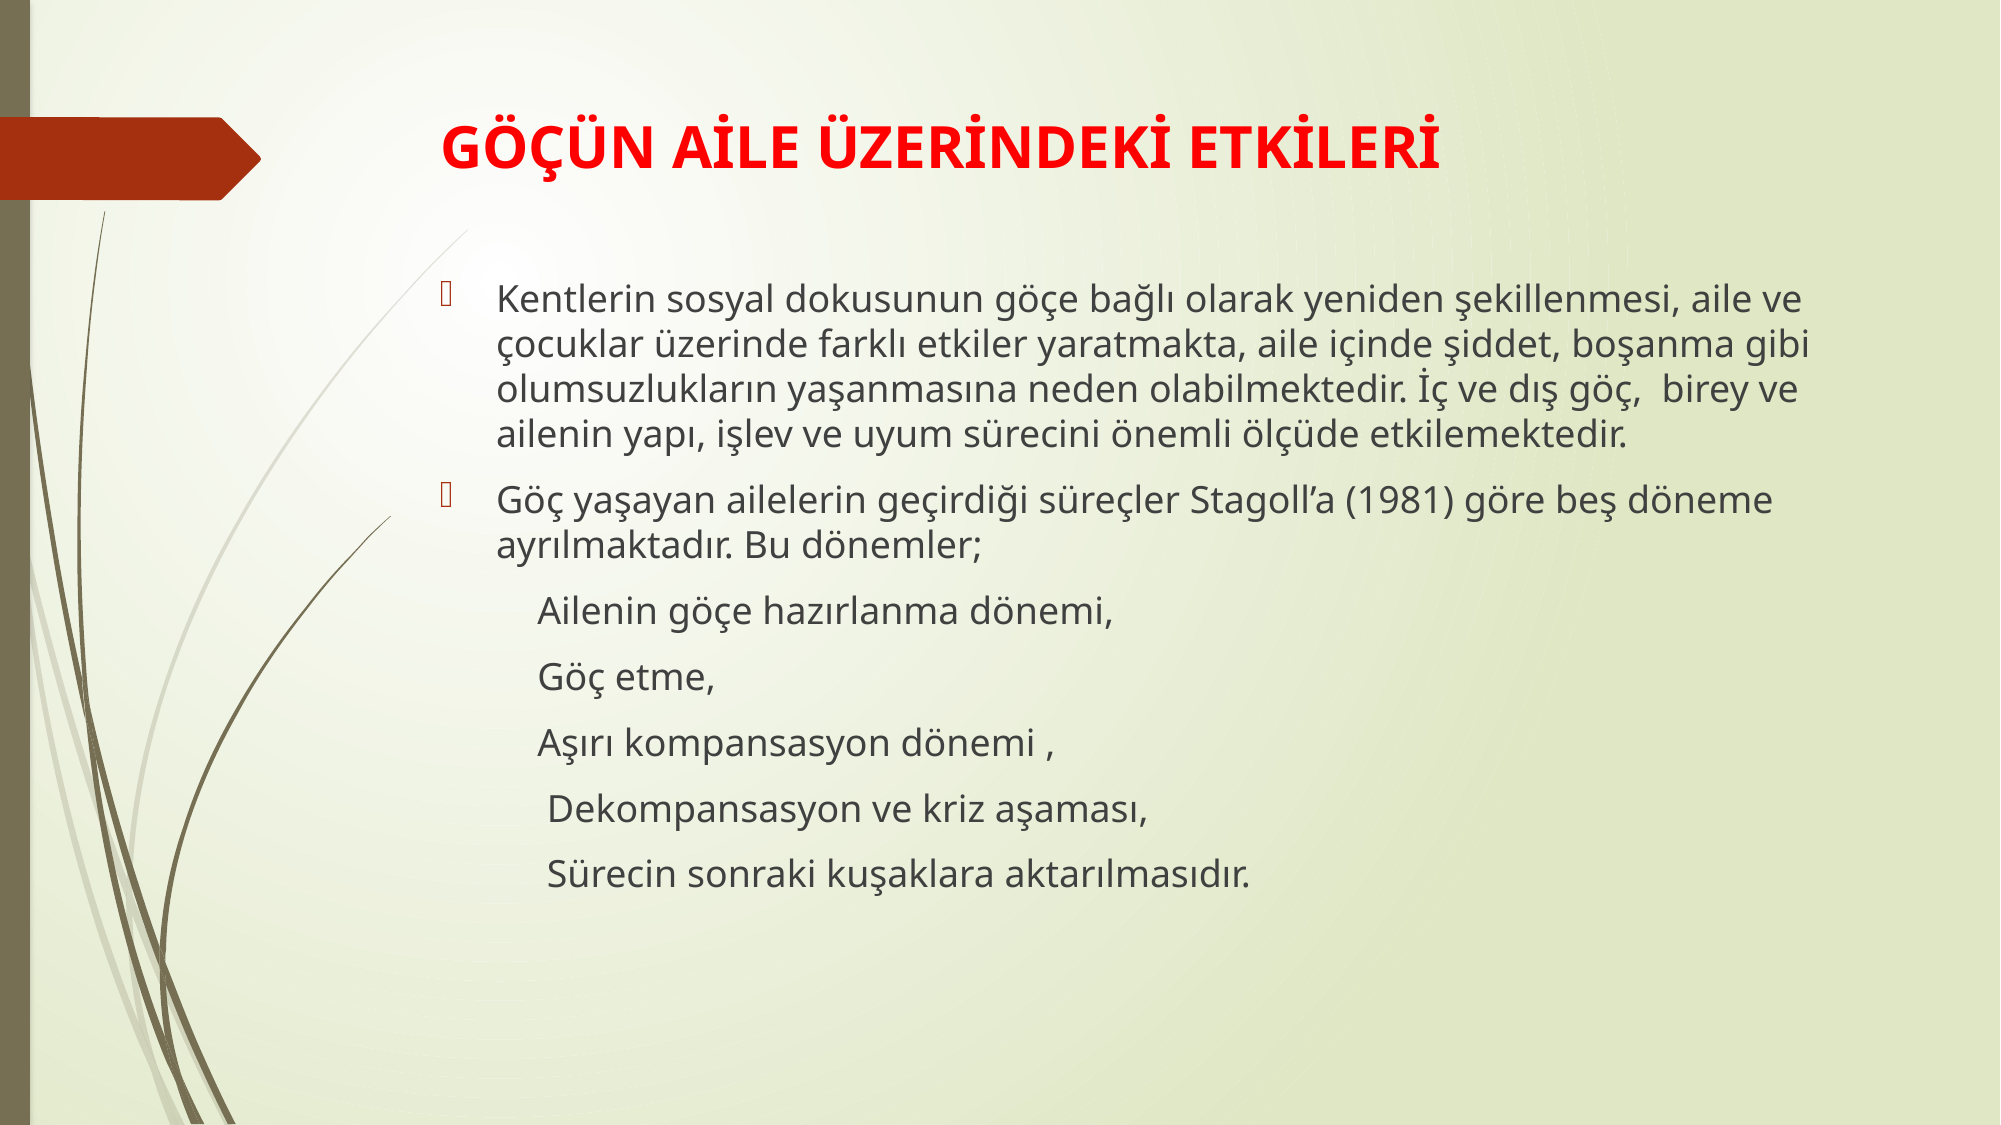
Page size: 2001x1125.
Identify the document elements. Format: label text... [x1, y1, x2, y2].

title GÖÇÜN AİLE ÜZERİNDEKİ ETKİLERİ [425, 102, 1888, 267]
list Kentlerin sosyal dokusunun göçe bağlı olarak yeniden şekillenmesi, aile ve çocuklar üzerinde farklı etkiler yaratmakta, aile içinde şiddet, boşanma gibi olumsuzlukların yaşanmasına neden olabilmektedir. İç ve dış göç, birey ve ailenin yapı, işlev ve uyum sürecini önemli ölçüde etkilemektedir. Göç yaşayan ailelerin geçirdiği süreçler Stagoll’a (1981) göre beş döneme ayrılmaktadır. Bu dönemler; Ailenin göçe hazırlanma dönemi, Göç etme, Aşırı kompansasyon dönemi , Dekompansasyon ve kriz aşaması, Sürecin sonraki kuşaklara aktarılmasıdır. [424, 267, 1888, 970]
